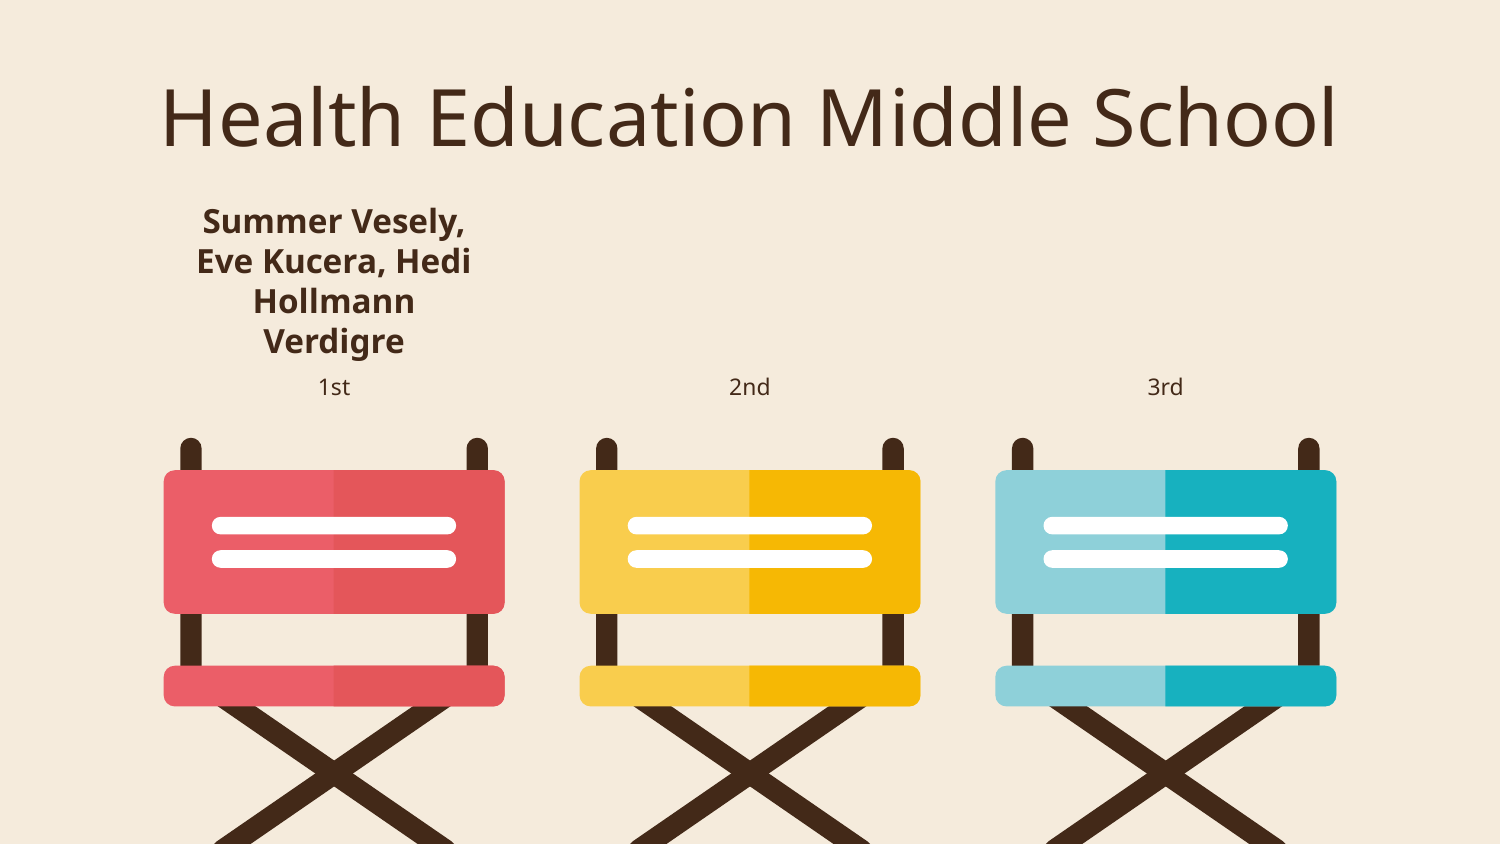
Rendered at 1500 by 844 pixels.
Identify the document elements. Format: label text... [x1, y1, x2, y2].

subtitle 1st [180, 357, 488, 436]
subtitle 2nd [596, 357, 904, 436]
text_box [163, 437, 505, 844]
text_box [579, 437, 921, 844]
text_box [995, 437, 1337, 844]
subtitle Summer Vesely, Eve Kucera, Hedi Hollmann Verdigre [180, 259, 488, 302]
subtitle 3rd [1012, 357, 1320, 436]
title Health Education Middle School [118, 88, 1382, 142]
